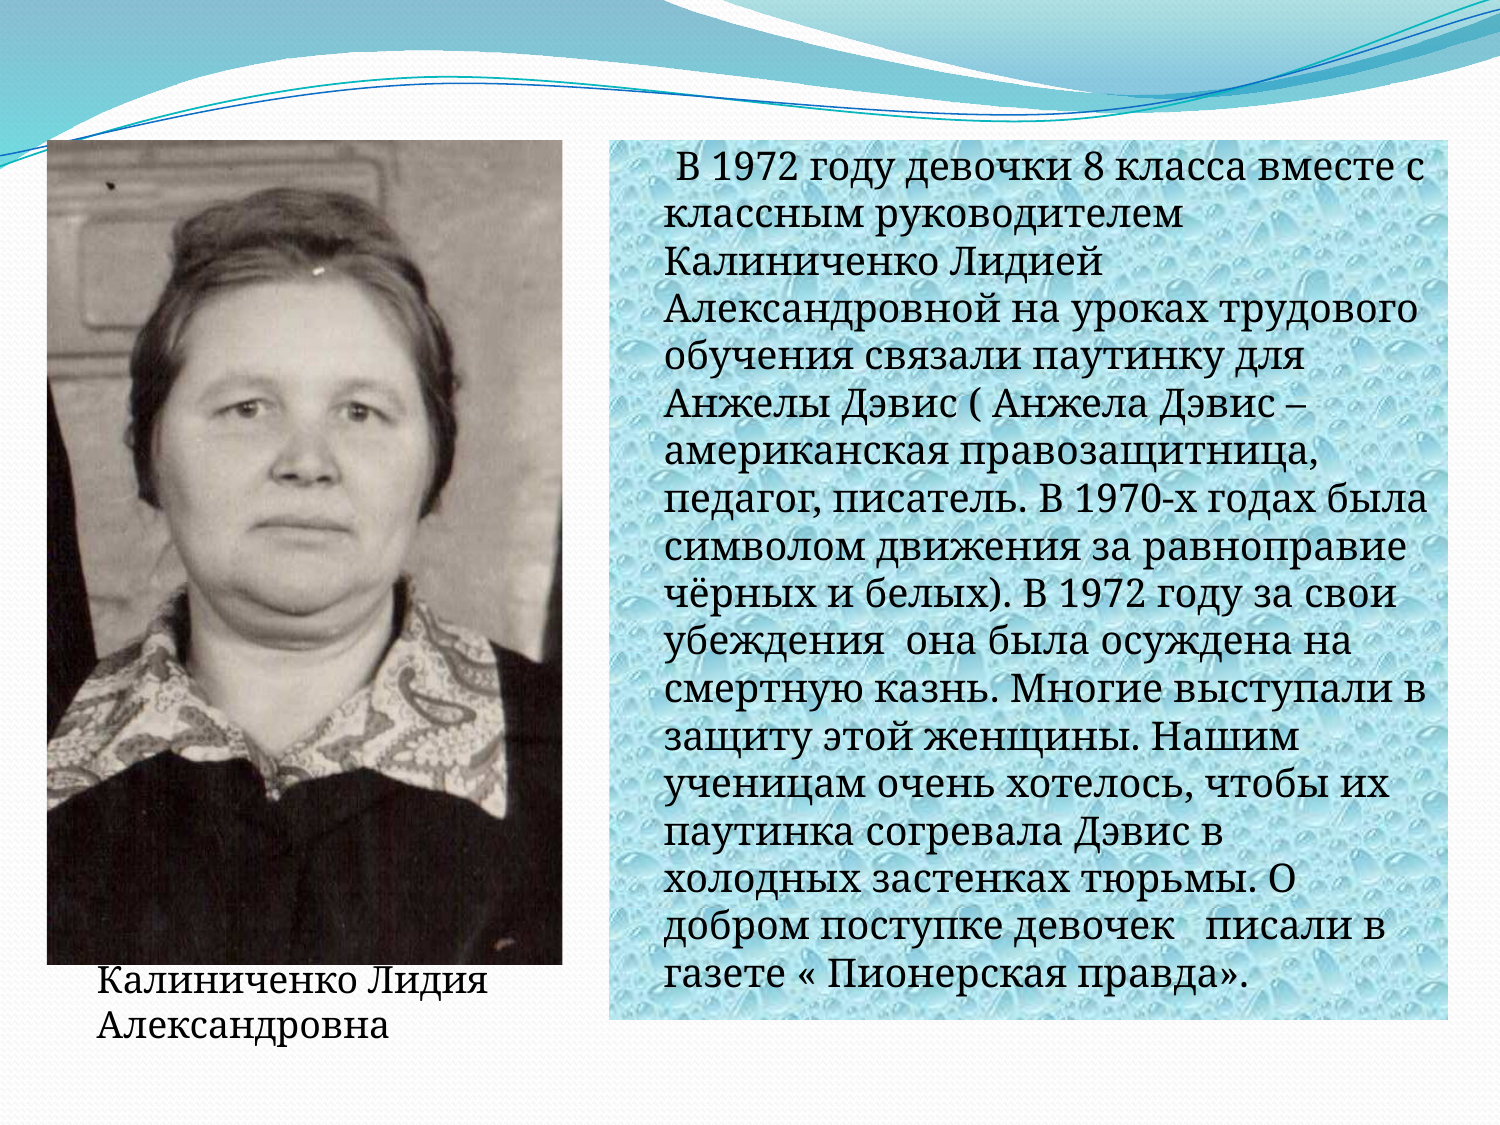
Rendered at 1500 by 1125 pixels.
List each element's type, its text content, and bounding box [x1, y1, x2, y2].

list В 1972 году девочки 8 класса вместе с классным руководителем Калиниченко Лидией Александровной на уроках трудового обучения связали паутинку для Анжелы Дэвис ( Анжела Дэвис – американская правозащитница, педагог, писатель. В 1970-х годах была символом движения за равноправие чёрных и белых). В 1972 году за свои убеждения она была осуждена на смертную казнь. Многие выступали в защиту этой женщины. Нашим ученицам очень хотелось, чтобы их паутинка согревала Дэвис в холодных застенках тюрьмы. О добром поступке девочек писали в газете « Пионерская правда». [609, 140, 1448, 1020]
text_box Калиниченко Лидия Александровна [81, 949, 832, 1054]
picture [46, 140, 563, 965]
